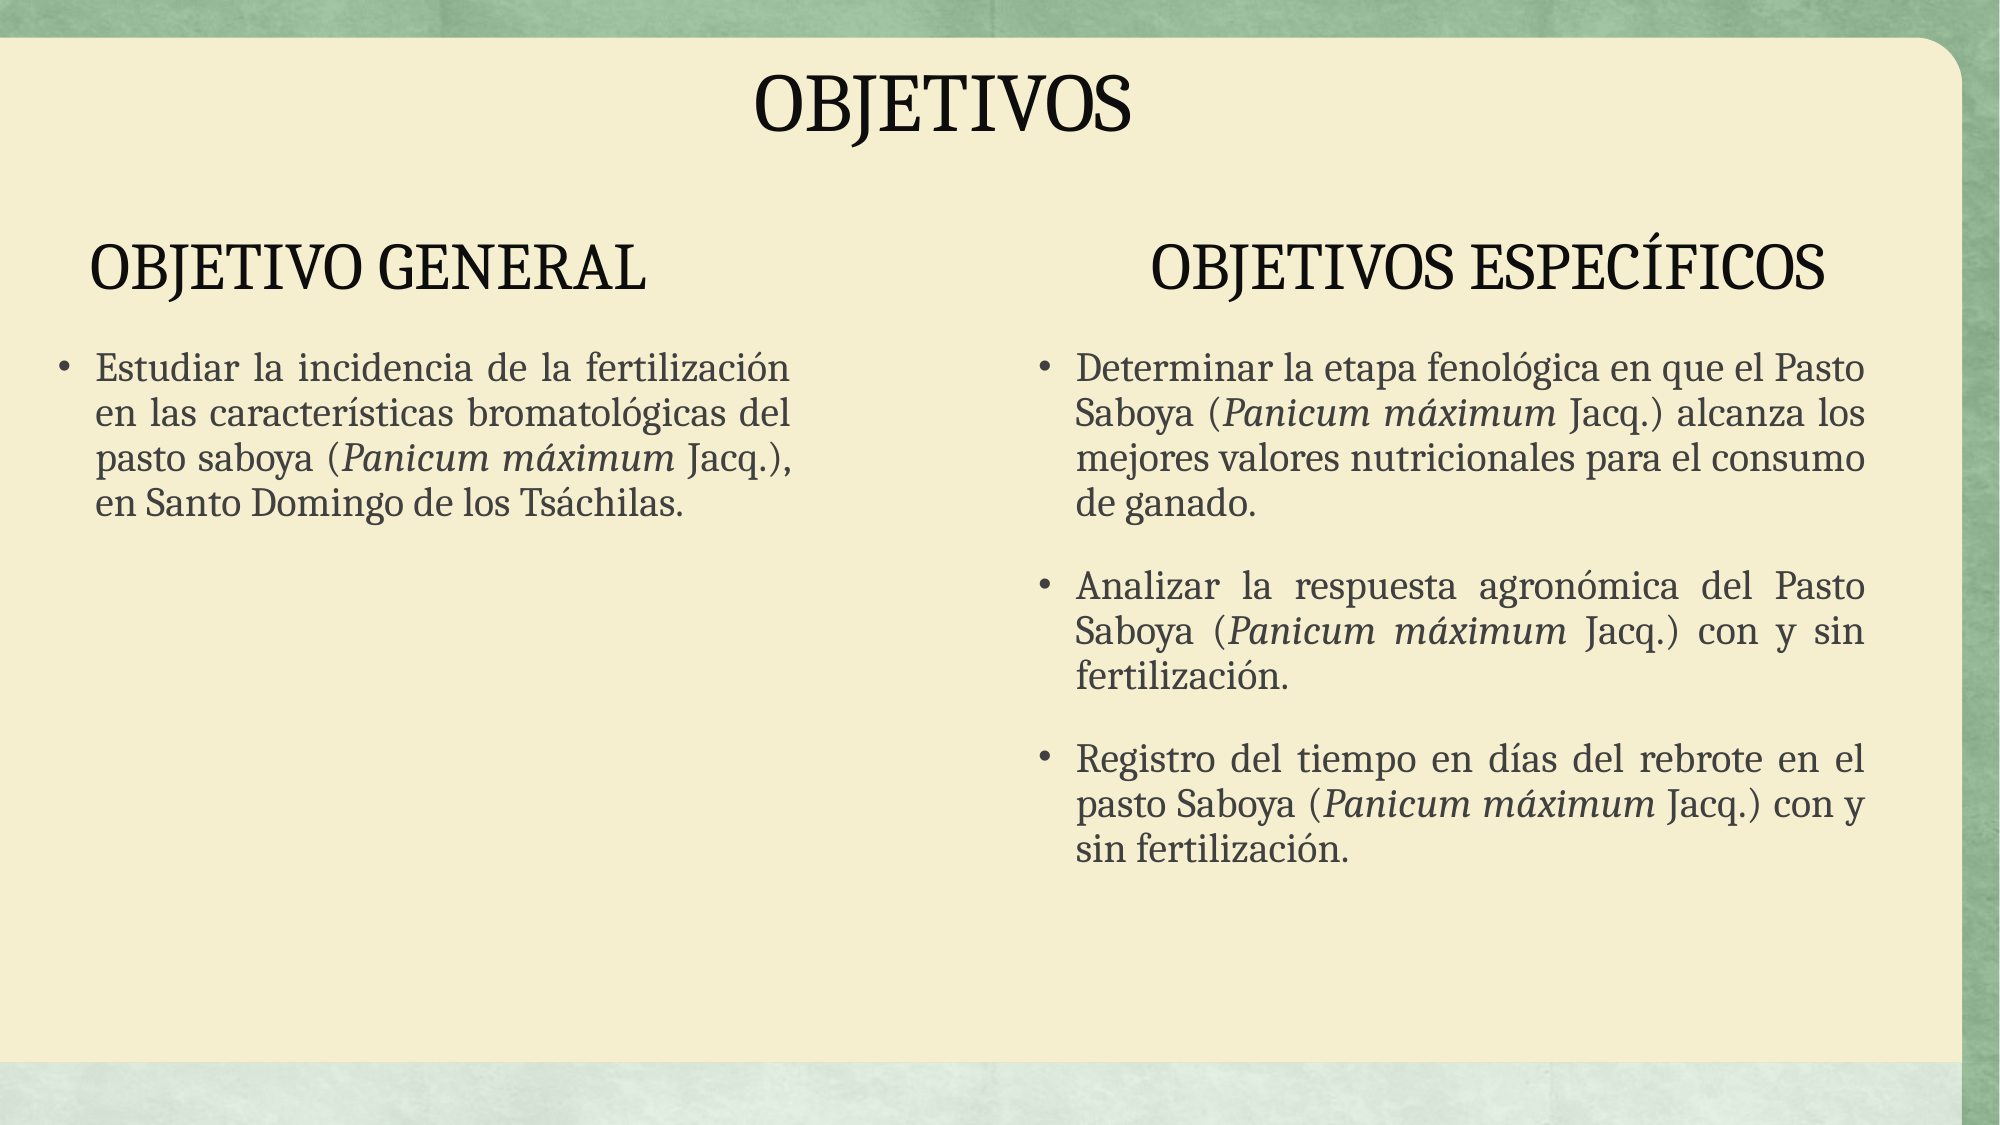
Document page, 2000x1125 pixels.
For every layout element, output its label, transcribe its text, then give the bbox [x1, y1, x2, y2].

text_box OBJETIVOS ESPECÍFICOS [1136, 184, 1881, 311]
title OBJETIVOS [739, 30, 1197, 158]
list Determinar la etapa fenológica en que el Pasto Saboya (Panicum máximum Jacq.) alcanza los mejores valores nutricionales para el consumo de ganado. Analizar la respuesta agronómica del Pasto Saboya (Panicum máximum Jacq.) con y sin fertilización. Registro del tiempo en días del rebrote en el pasto Saboya (Panicum máximum Jacq.) con y sin fertilización. [1023, 338, 1881, 1026]
list Estudiar la incidencia de la fertilización en las características bromatológicas del pasto saboya (Panicum máximum Jacq.), en Santo Domingo de los Tsáchilas. [42, 338, 806, 1026]
text_box OBJETIVO GENERAL [75, 184, 773, 311]
